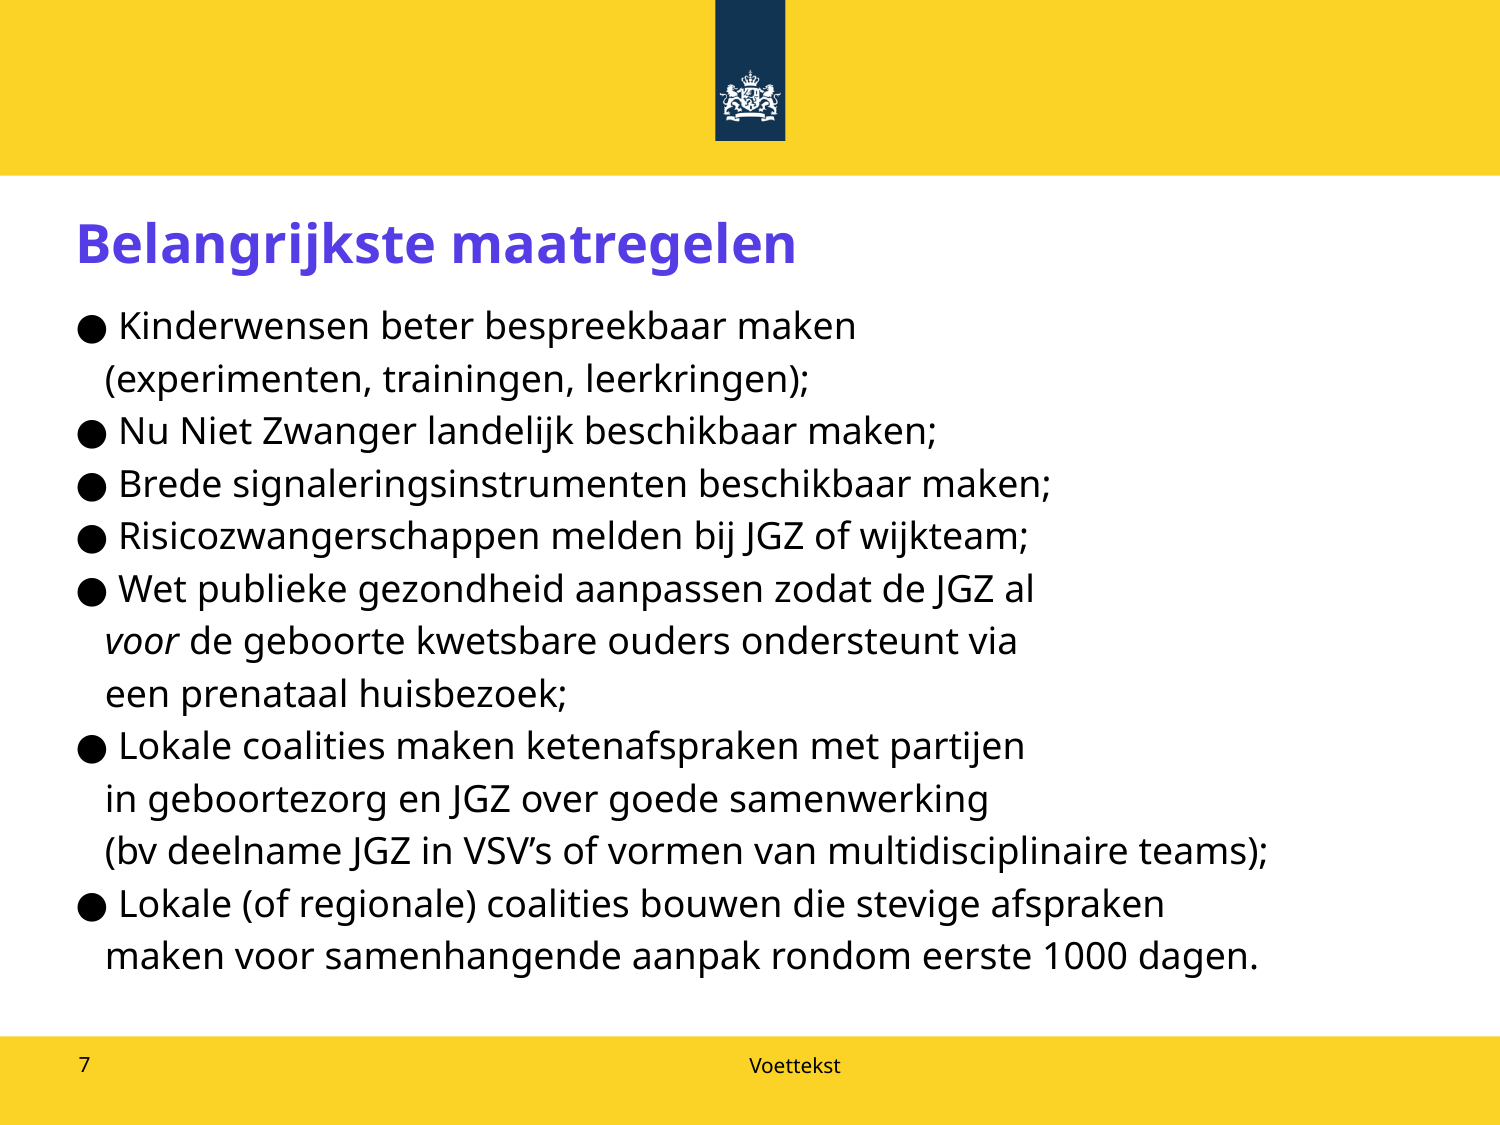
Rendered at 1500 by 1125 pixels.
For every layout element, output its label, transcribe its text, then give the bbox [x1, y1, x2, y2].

footer Voettekst [734, 1044, 1418, 1092]
slide_number 7 [63, 1043, 181, 1104]
title Belangrijkste maatregelen [60, 201, 1348, 294]
list Kinderwensen beter bespreekbaar maken (experimenten, trainingen, leerkringen); Nu Niet Zwanger landelijk beschikbaar maken; Brede signaleringsinstrumenten beschikbaar maken; Risicozwangerschappen melden bij JGZ of wijkteam; Wet publieke gezondheid aanpassen zodat de JGZ al voor de geboorte kwetsbare ouders ondersteunt via een prenataal huisbezoek; Lokale coalities maken ketenafspraken met partijen in geboortezorg en JGZ over goede samenwerking (bv deelname JGZ in VSV’s of vormen van multidisciplinaire teams); Lokale (of regionale) coalities bouwen die stevige afspraken maken voor samenhangende aanpak rondom eerste 1000 dagen. [60, 294, 1350, 997]
picture [0, 0, 1500, 141]
